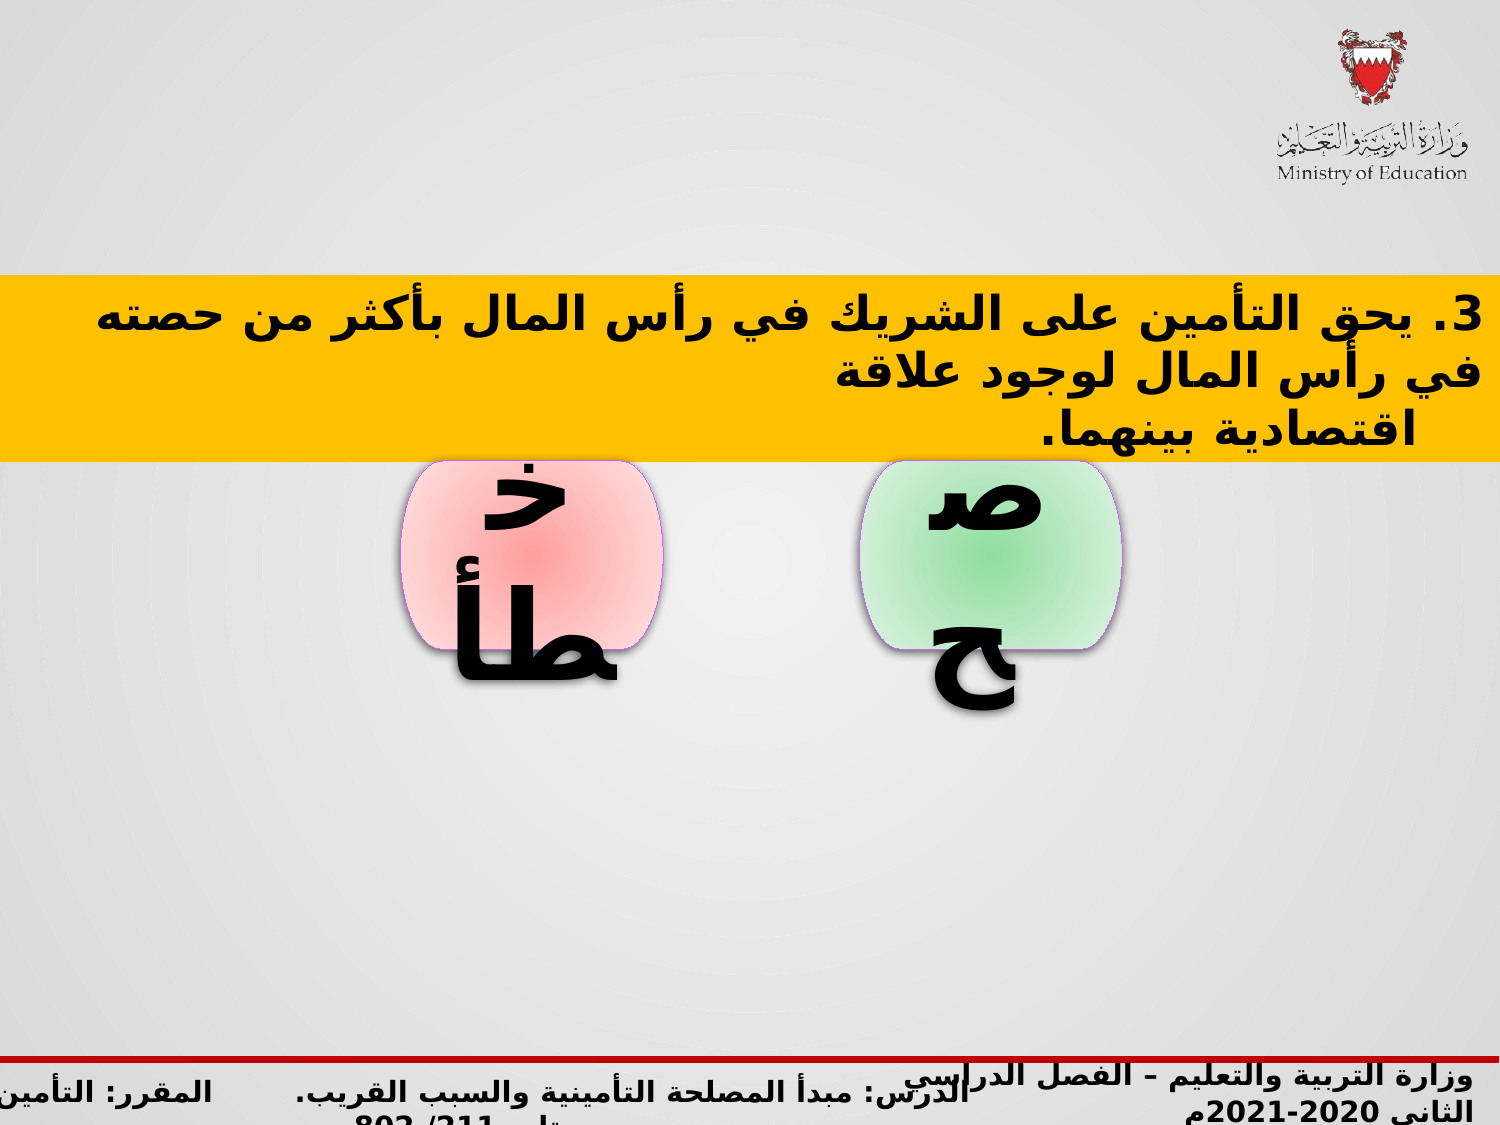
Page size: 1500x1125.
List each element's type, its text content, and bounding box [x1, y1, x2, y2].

text_box خطأ [400, 460, 664, 650]
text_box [0, 1059, 1499, 1123]
text_box 3. يحق التأمين على الشريك في رأس المال بأكثر من حصته في رأس المال لوجود علاقة اقتصادية بينهما. [0, 275, 1500, 463]
text_box صح [859, 460, 1123, 650]
picture [1239, 4, 1500, 213]
